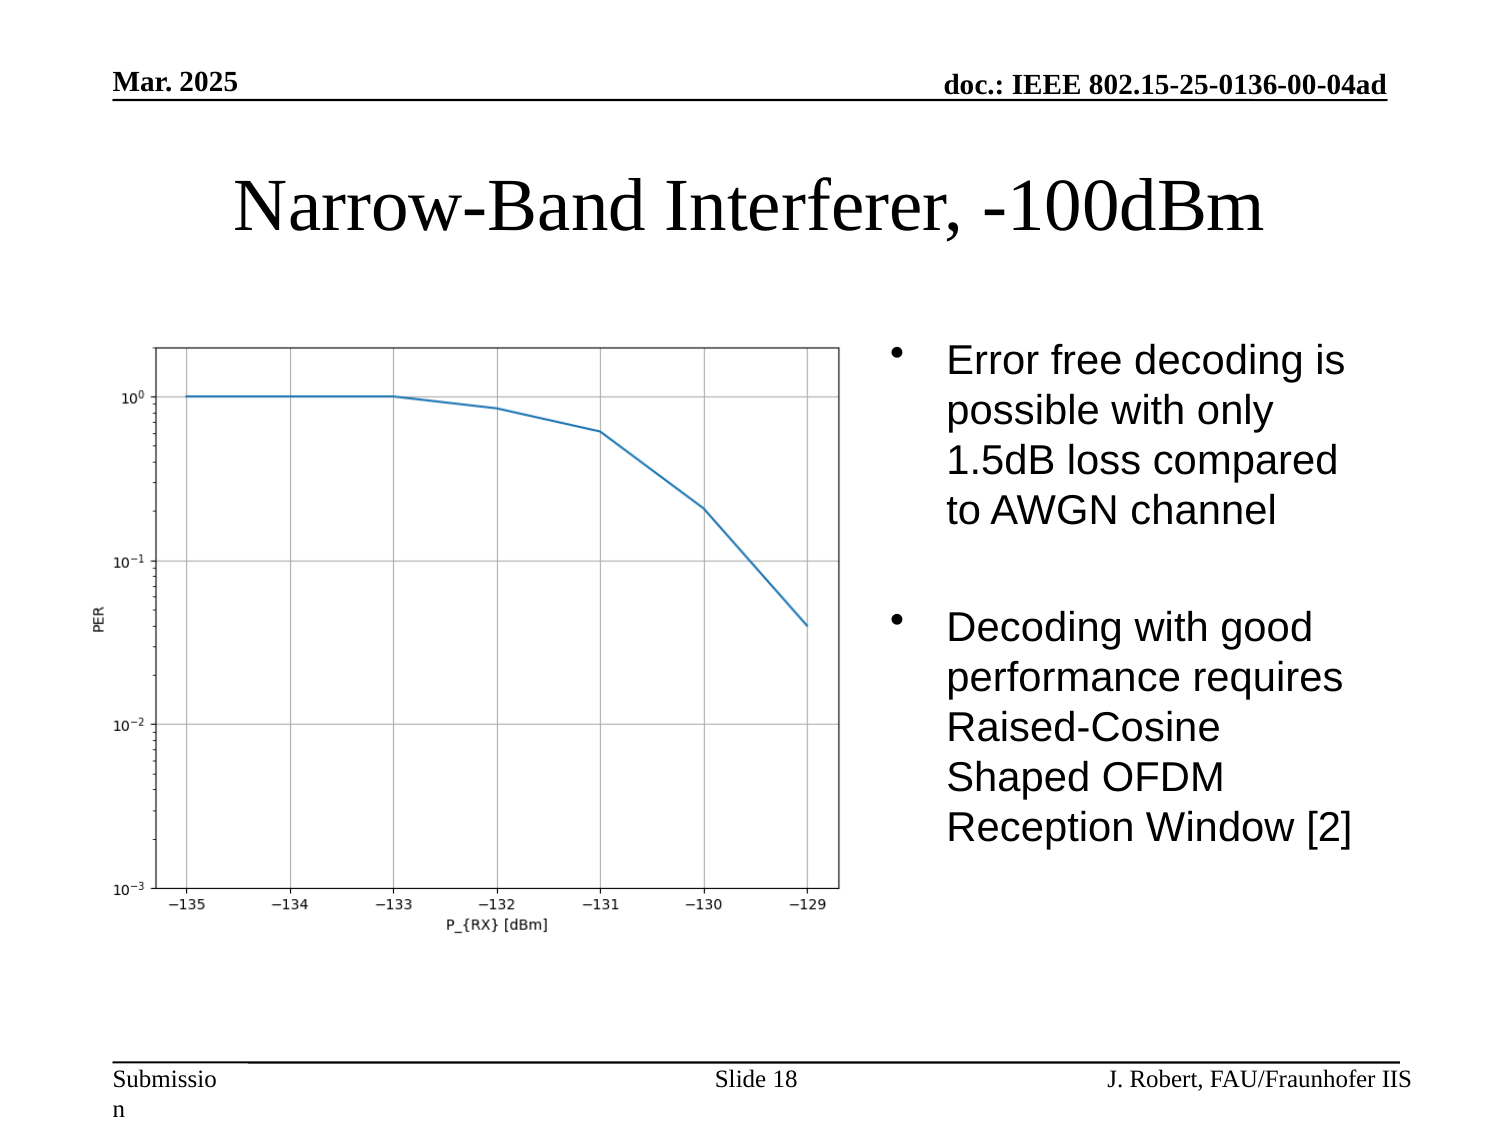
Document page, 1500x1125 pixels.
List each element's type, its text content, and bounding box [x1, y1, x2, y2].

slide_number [112, 62, 375, 98]
list Error free decoding is possible with only 1.5dB loss compared to AWGN channel Decoding with good performance requires Raised-Cosine Shaped OFDM Reception Window [2] [875, 324, 1388, 1000]
title Narrow-Band Interferer, -100dBm [112, 112, 1388, 288]
picture [76, 324, 870, 943]
slide_number Slide 18 [712, 1062, 800, 1093]
footer J. Robert, FAU/Fraunhofer IIS [900, 1062, 1413, 1093]
